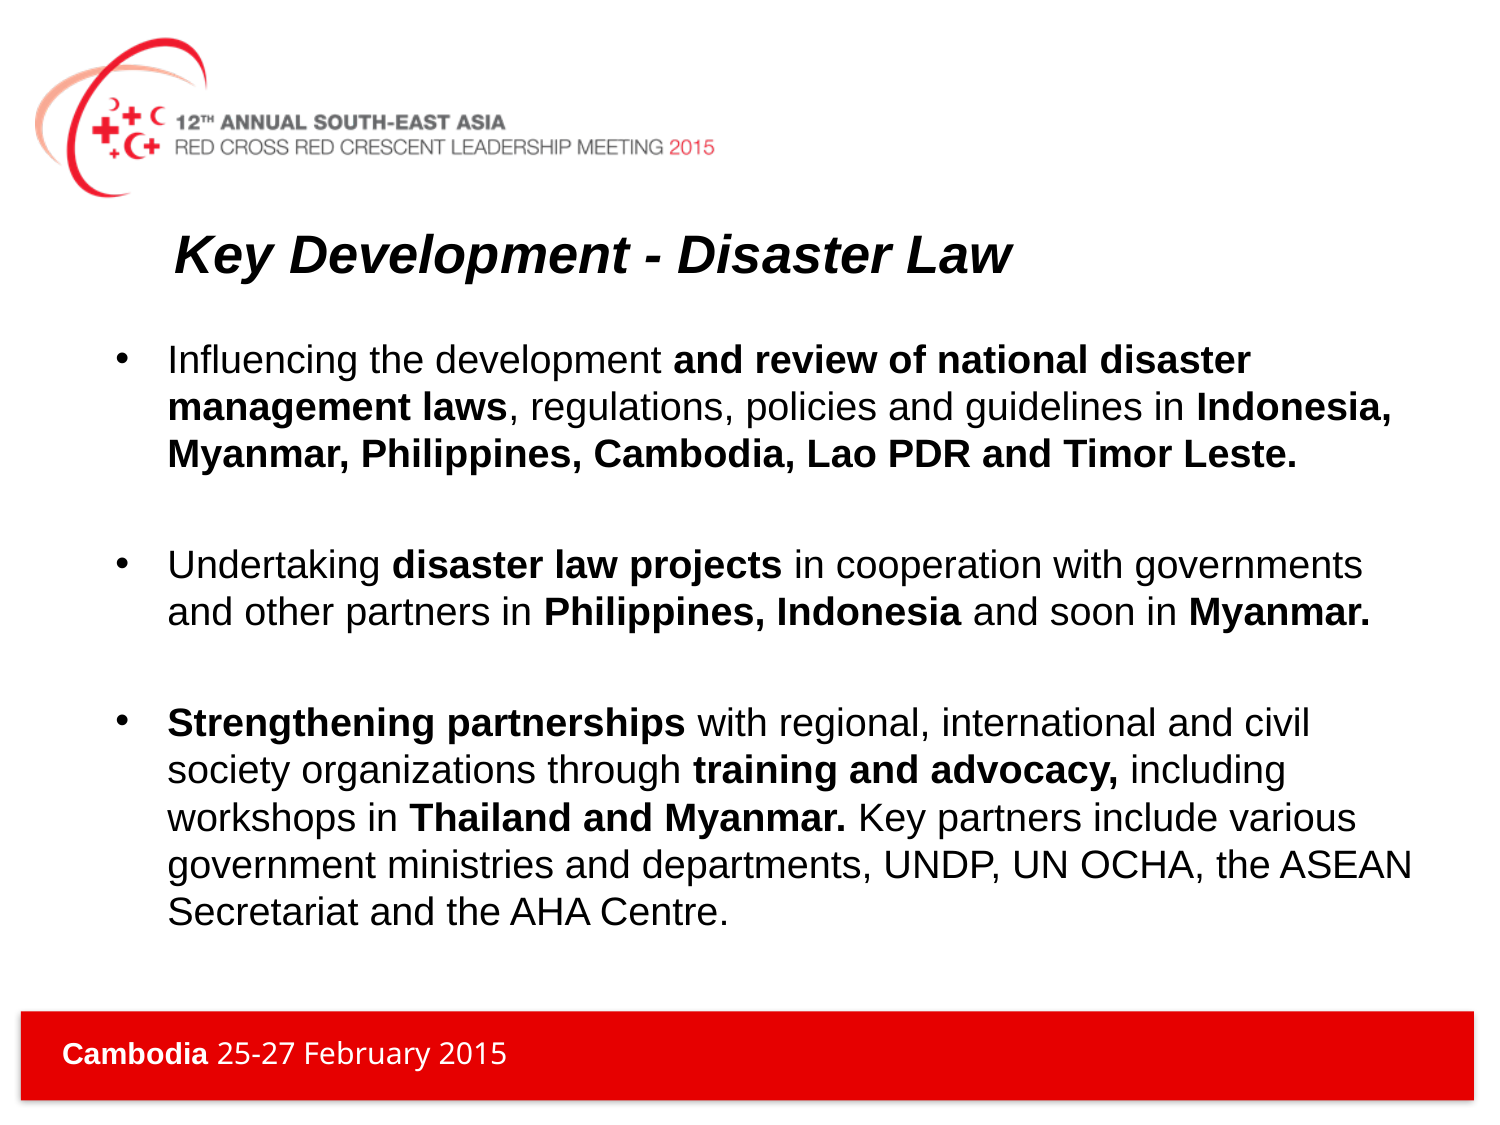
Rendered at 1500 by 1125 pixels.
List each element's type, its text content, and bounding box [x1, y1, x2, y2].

list Influencing the development and review of national disaster management laws, regulations, policies and guidelines in Indonesia, Myanmar, Philippines, Cambodia, Lao PDR and Timor Leste. Undertaking disaster law projects in cooperation with governments and other partners in Philippines, Indonesia and soon in Myanmar. Strengthening partnerships with regional, international and civil society organizations through training and advocacy, including workshops in Thailand and Myanmar. Key partners include various government ministries and departments, UNDP, UN OCHA, the ASEAN Secretariat and the AHA Centre. [100, 326, 1436, 977]
title Key Development - Disaster Law [159, 200, 1285, 303]
text_box Cambodia 25-27 February 2015 [47, 1027, 673, 1079]
picture [35, 27, 730, 201]
text_box [20, 1011, 1475, 1101]
